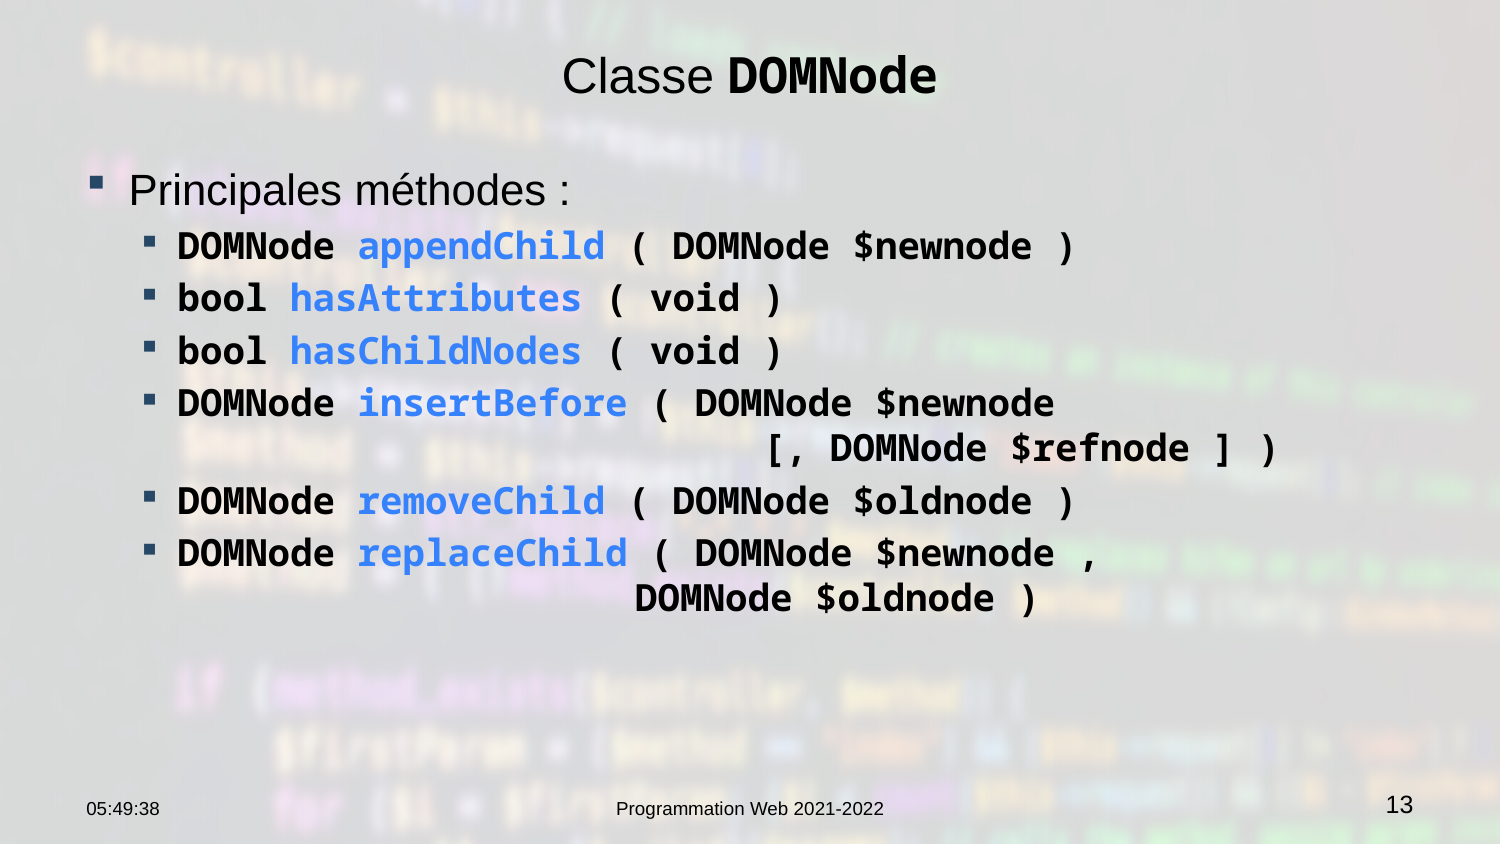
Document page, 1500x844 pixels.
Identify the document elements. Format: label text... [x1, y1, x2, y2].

footer Programmation Web 2021-2022 [512, 793, 988, 825]
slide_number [74, 793, 426, 825]
slide_number 13 [1074, 793, 1426, 825]
list Principales méthodes : DOMNode appendChild ( DOMNode $newnode ) bool hasAttributes ( void ) bool hasChildNodes ( void ) DOMNode insertBefore ( DOMNode $newnode [, DOMNode $refnode ] ) DOMNode removeChild ( DOMNode $oldnode ) DOMNode replaceChild ( DOMNode $newnode , DOMNode $oldnode ) [74, 155, 1426, 777]
picture [0, 0, 1500, 844]
title Classe DOMNode [74, 33, 1426, 114]
